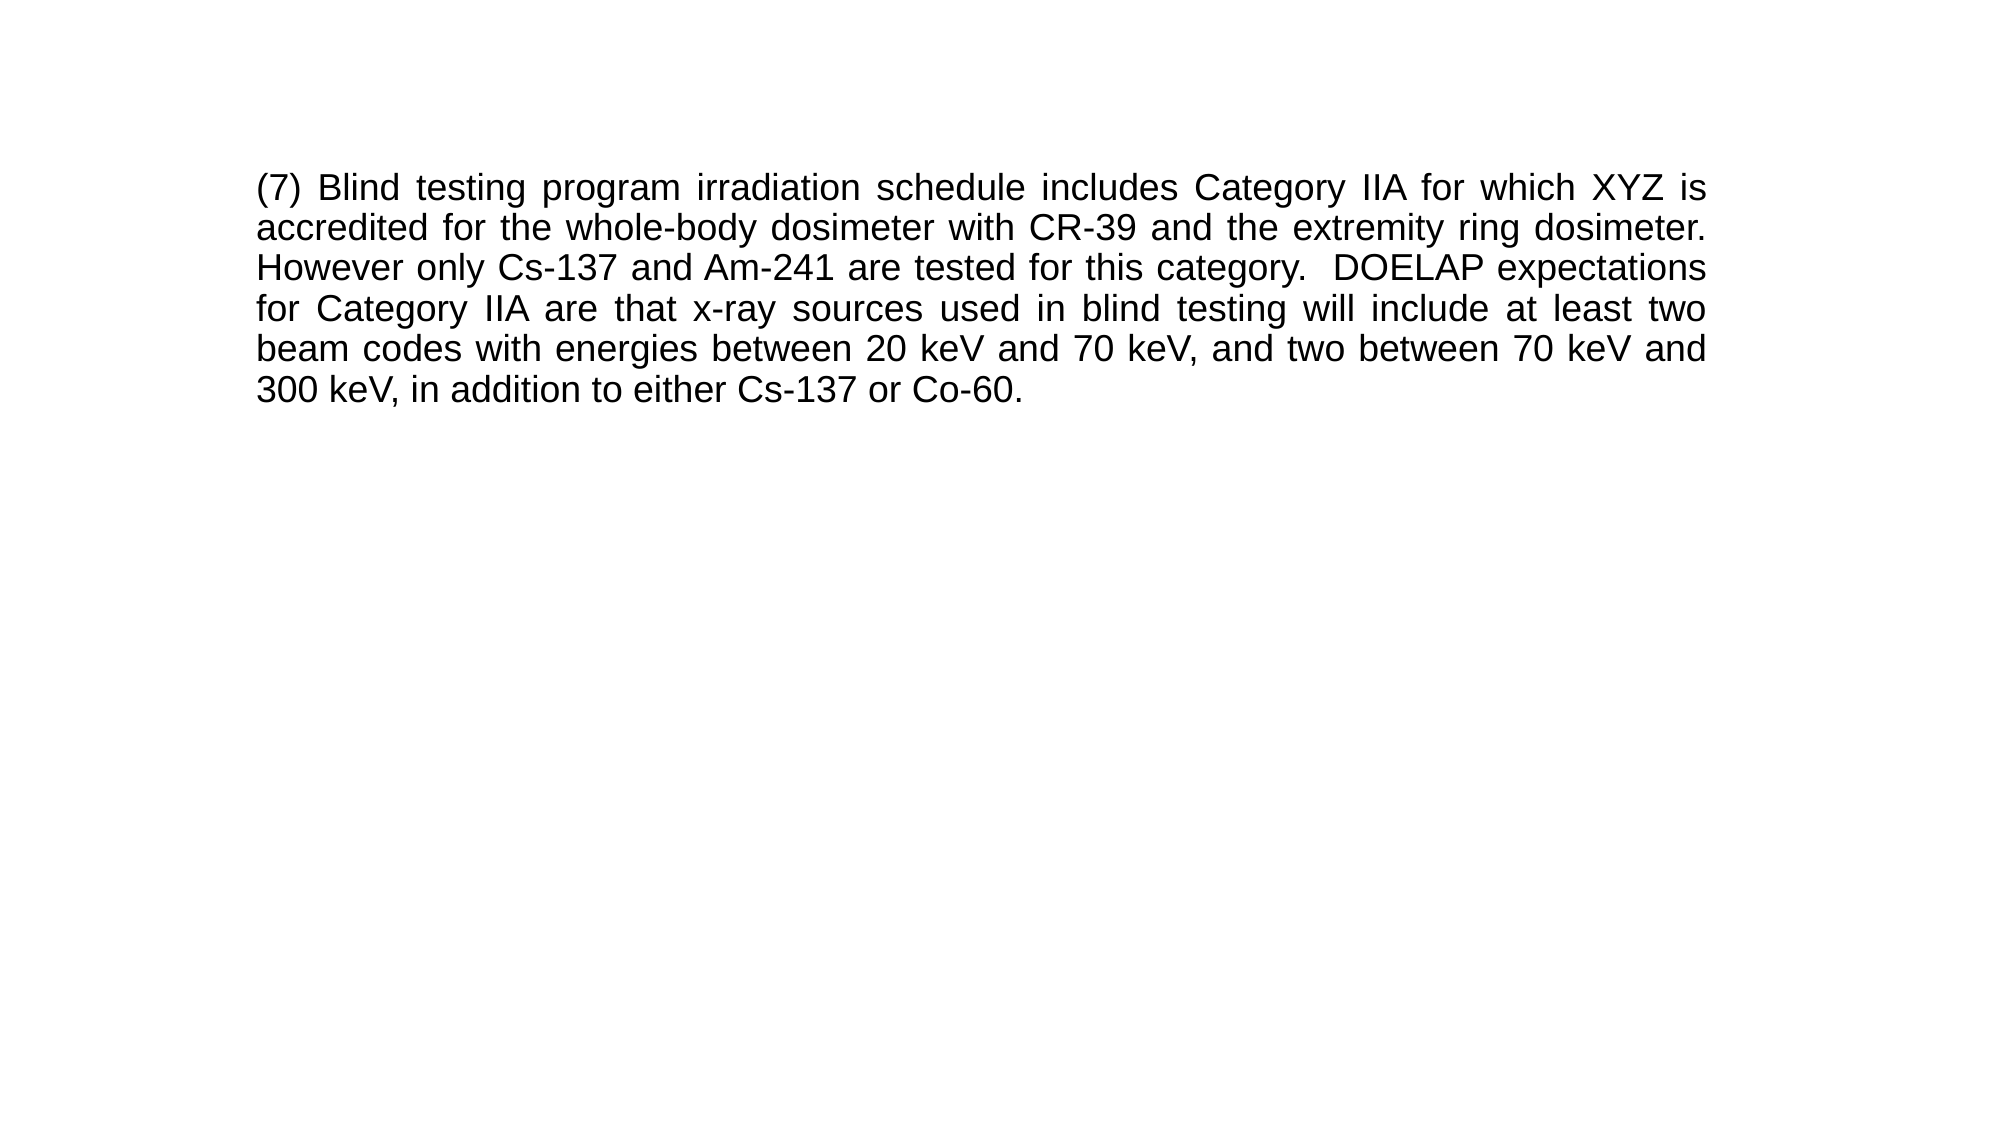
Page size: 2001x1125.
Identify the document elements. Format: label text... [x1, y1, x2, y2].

subtitle (7) Blind testing program irradiation schedule includes Category IIA for which XYZ is accredited for the whole-body dosimeter with CR-39 and the extremity ring dosimeter. However only Cs-137 and Am-241 are tested for this category. DOELAP expectations for Category IIA are that x-ray sources used in blind testing will include at least two beam codes with energies between 20 keV and 70 keV, and two between 70 keV and 300 keV, in addition to either Cs-137 or Co-60. [222, 160, 1723, 432]
